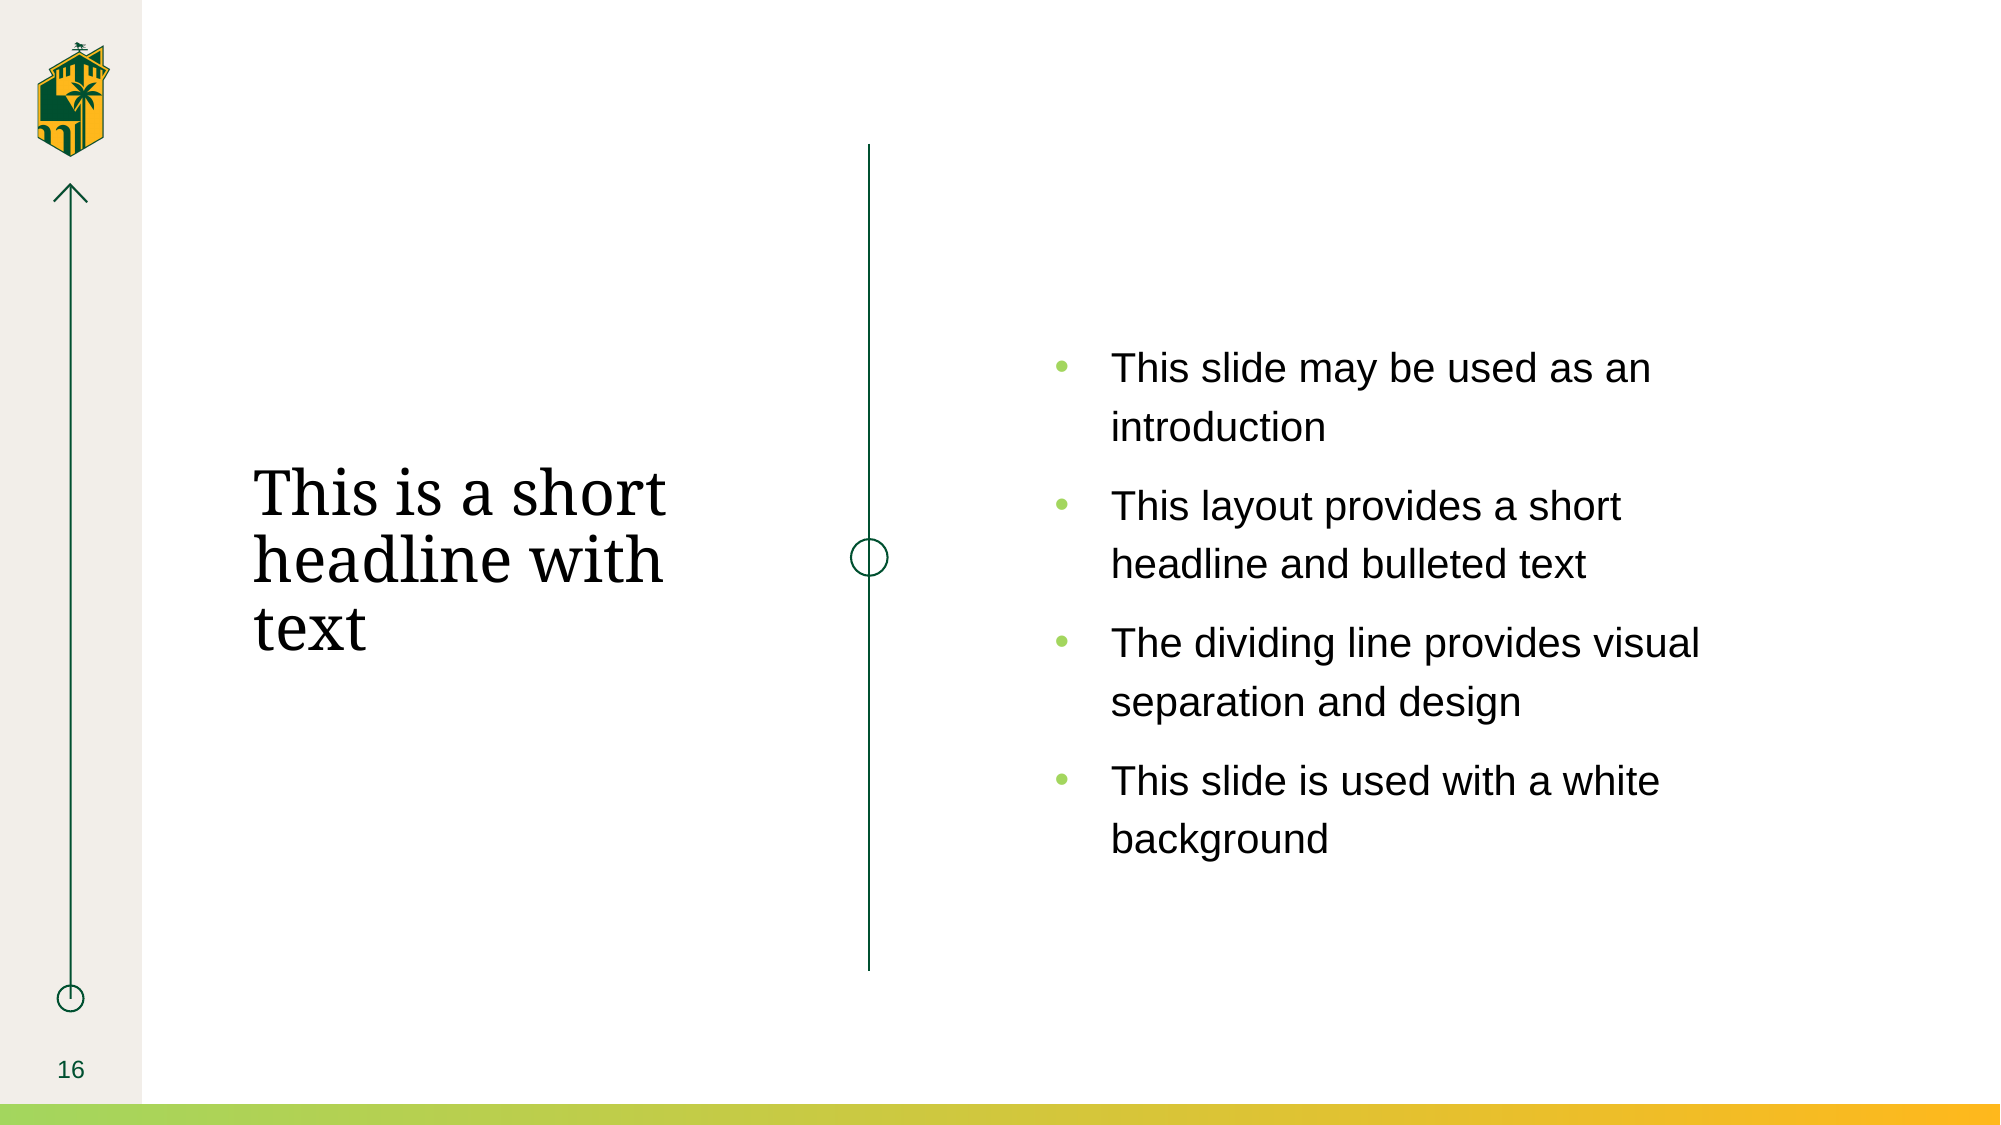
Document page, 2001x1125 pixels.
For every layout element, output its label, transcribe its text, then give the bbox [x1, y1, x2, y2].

list This slide may be used as an introduction This layout provides a short headline and bulleted text The dividing line provides visual separation and design This slide is used with a white background [1054, 332, 1747, 783]
slide_number 16 [0, 1039, 143, 1099]
picture [37, 42, 112, 157]
picture [53, 183, 88, 203]
title This is a short headline with text [253, 494, 746, 631]
